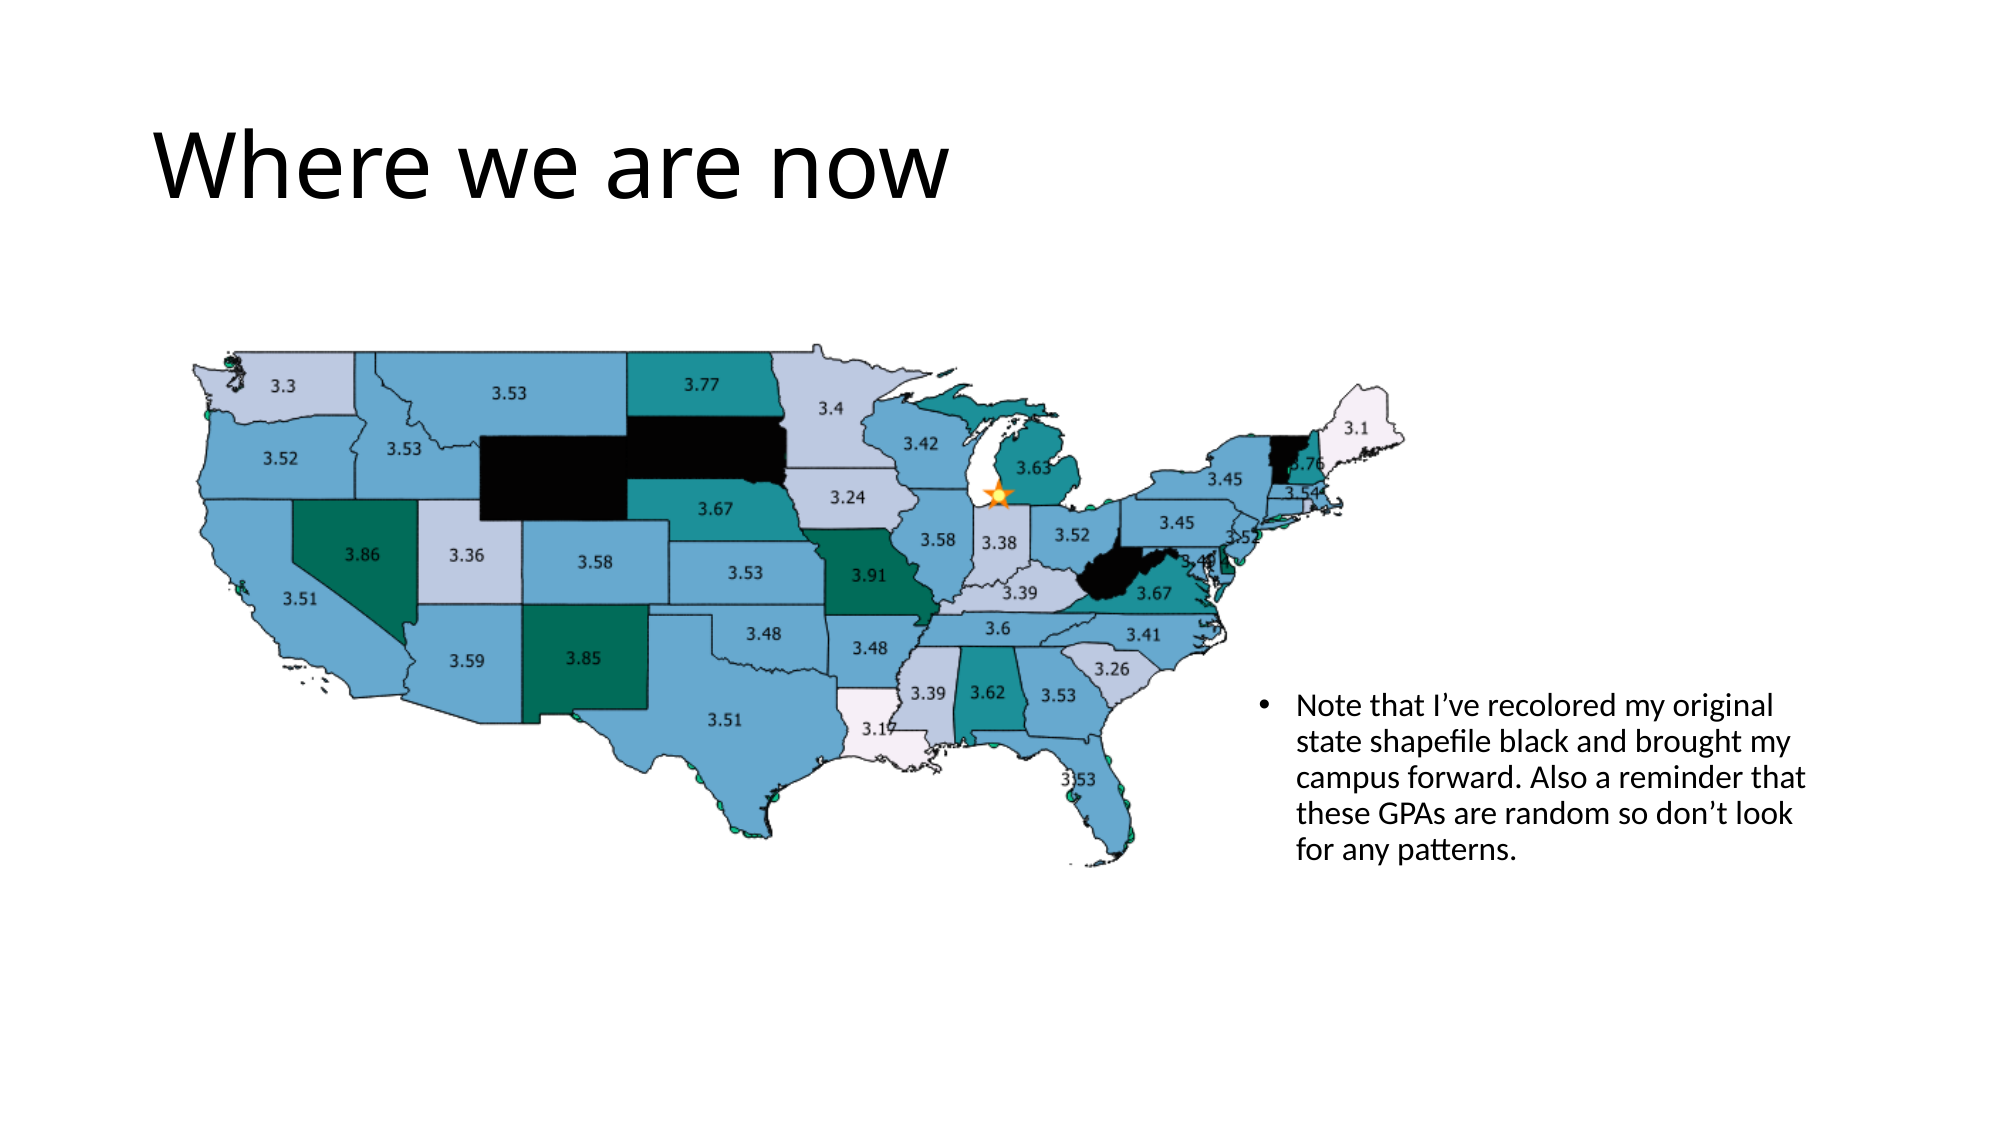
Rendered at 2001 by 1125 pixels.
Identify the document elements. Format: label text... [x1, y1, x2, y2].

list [176, 337, 1426, 885]
title Where we are now [137, 59, 1863, 278]
list Note that I’ve recolored my original state shapefile black and brought my campus forward. Also a reminder that these GPAs are random so don’t look for any patterns. [1243, 680, 1836, 899]
